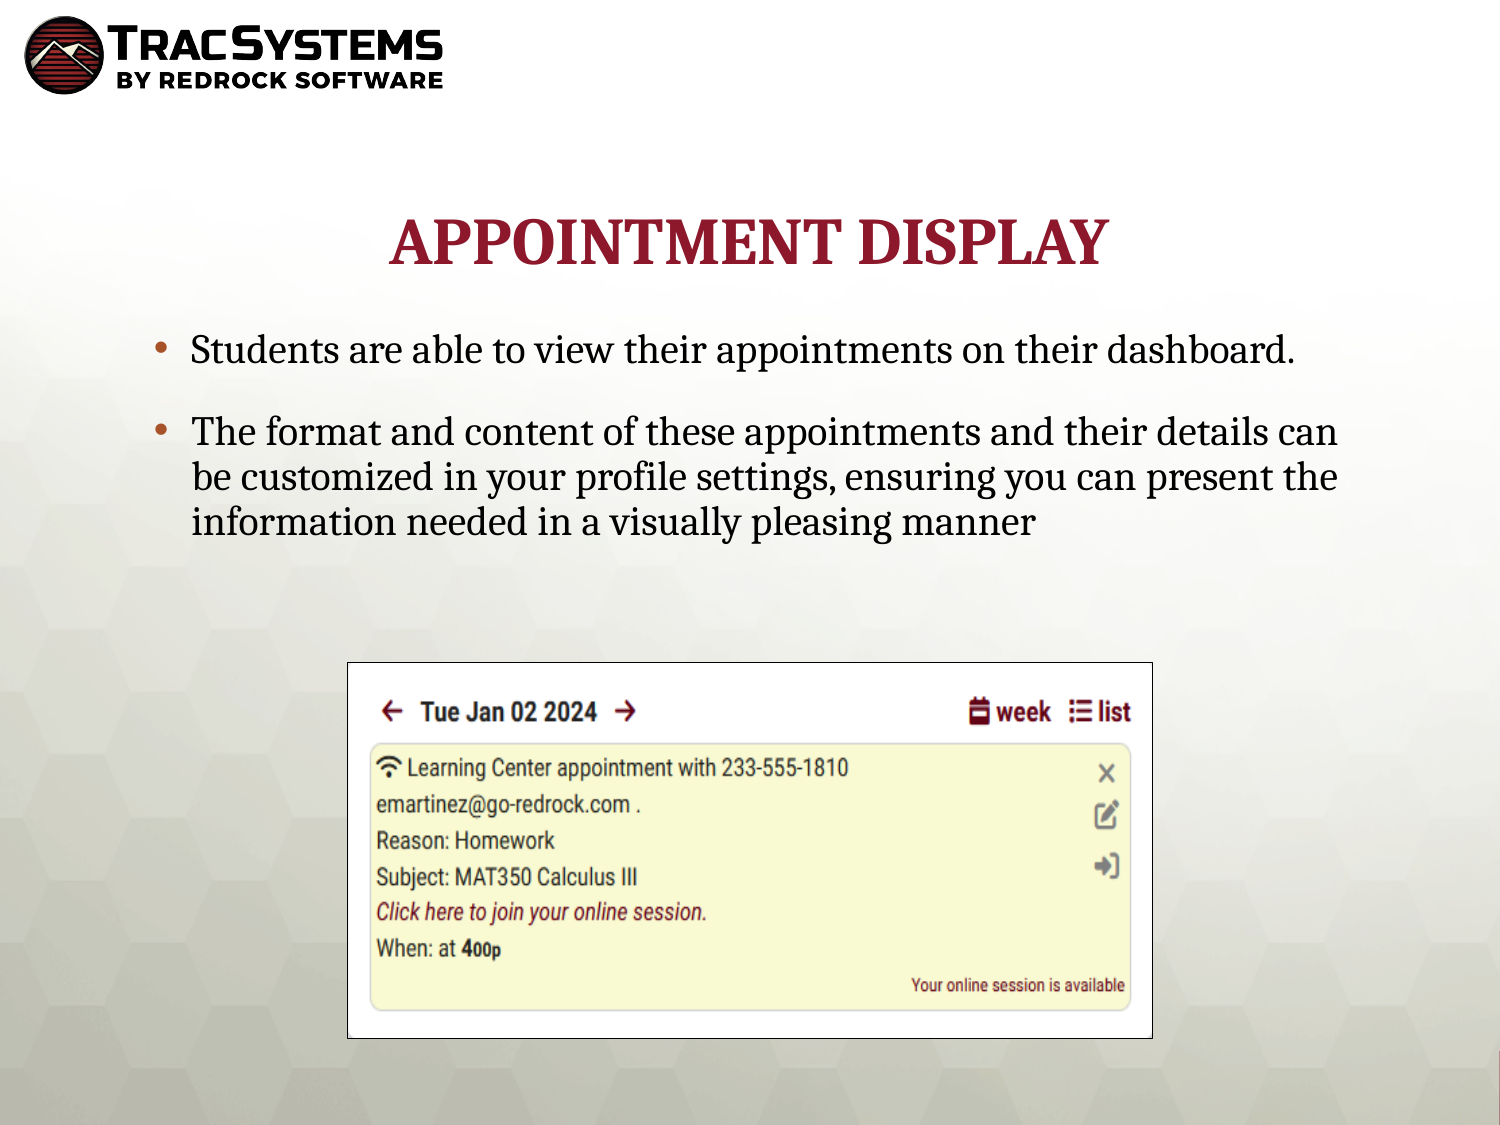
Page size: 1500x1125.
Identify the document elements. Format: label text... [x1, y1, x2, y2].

title Appointment Display [325, 126, 1175, 287]
list Students are able to view their appointments on their dashboard. The format and content of these appointments and their details can be customized in your profile settings, ensuring you can present the information needed in a visually pleasing manner [131, 319, 1369, 679]
picture [21, 13, 448, 97]
picture [0, 124, 1500, 1125]
